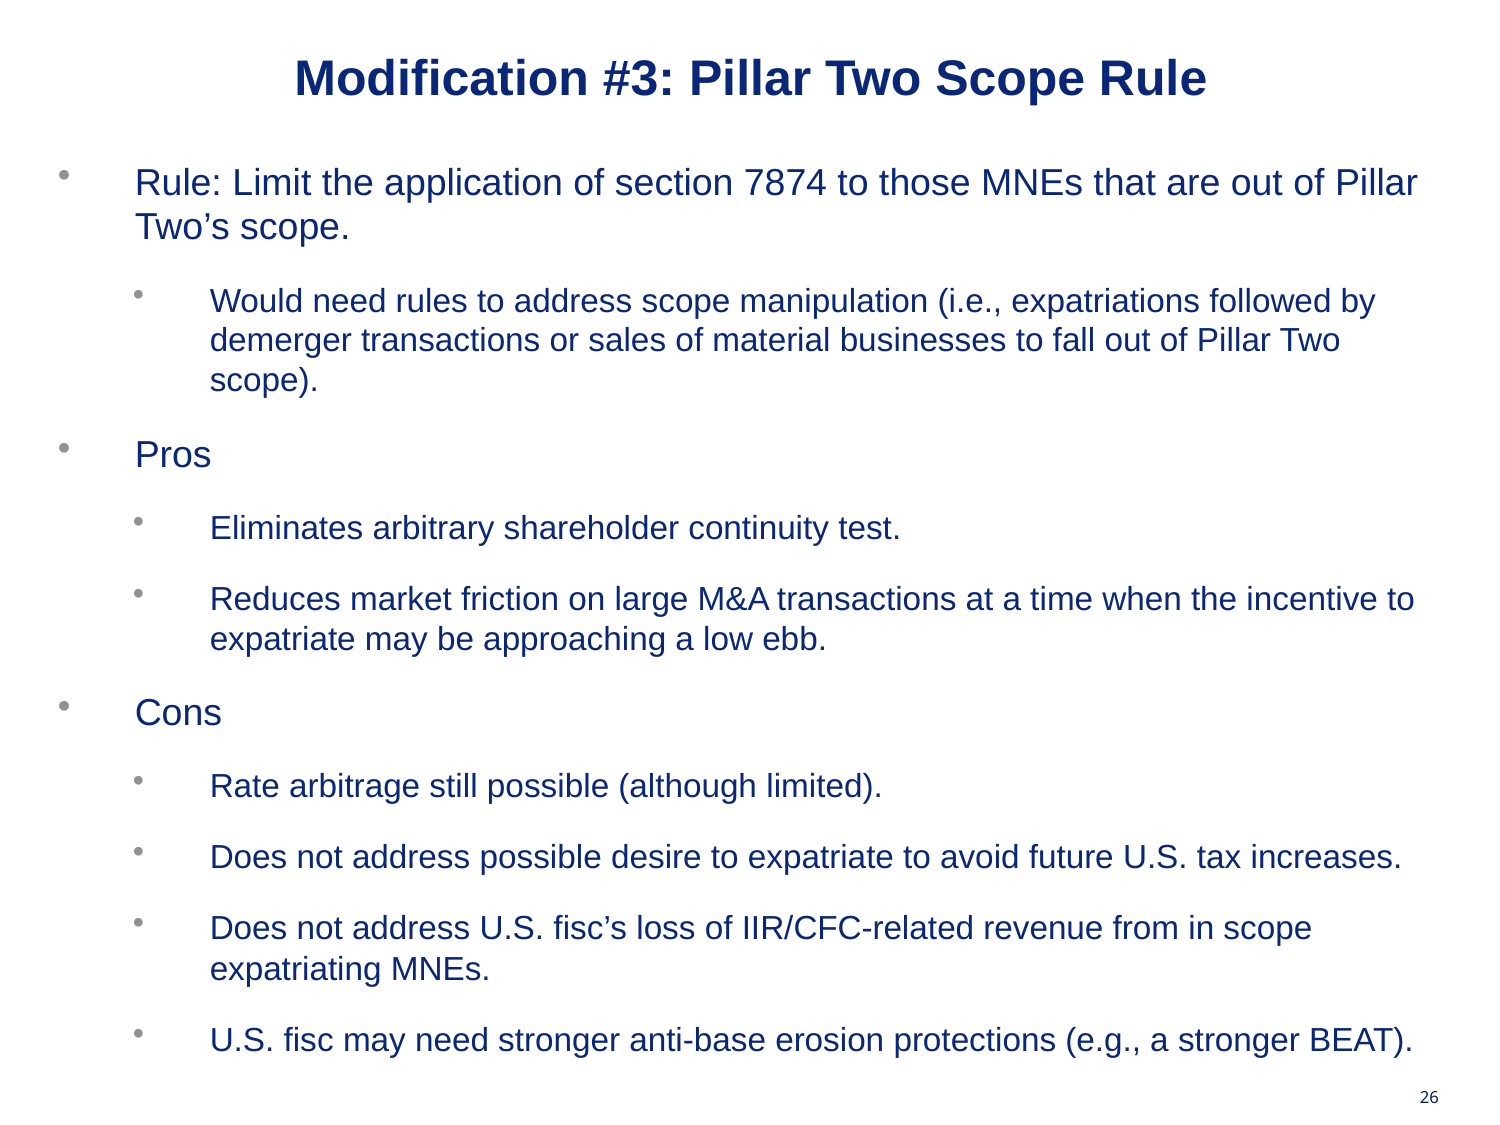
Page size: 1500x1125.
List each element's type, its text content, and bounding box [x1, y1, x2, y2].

text_box Modification #3: Pillar Two Scope Rule [43, 37, 1459, 163]
text_box Rule: Limit the application of section 7874 to those MNEs that are out of Pillar Two’s scope. Would need rules to address scope manipulation (i.e., expatriations followed by demerger transactions or sales of material businesses to fall out of Pillar Two scope). Pros Eliminates arbitrary shareholder continuity test. Reduces market friction on large M&A transactions at a time when the incentive to expatriate may be approaching a low ebb. Cons Rate arbitrage still possible (although limited). Does not address possible desire to expatriate to avoid future U.S. tax increases. Does not address U.S. fisc’s loss of IIR/CFC-related revenue from in scope expatriating MNEs. U.S. fisc may need stronger anti-base erosion protections (e.g., a stronger BEAT). [57, 163, 1447, 1007]
